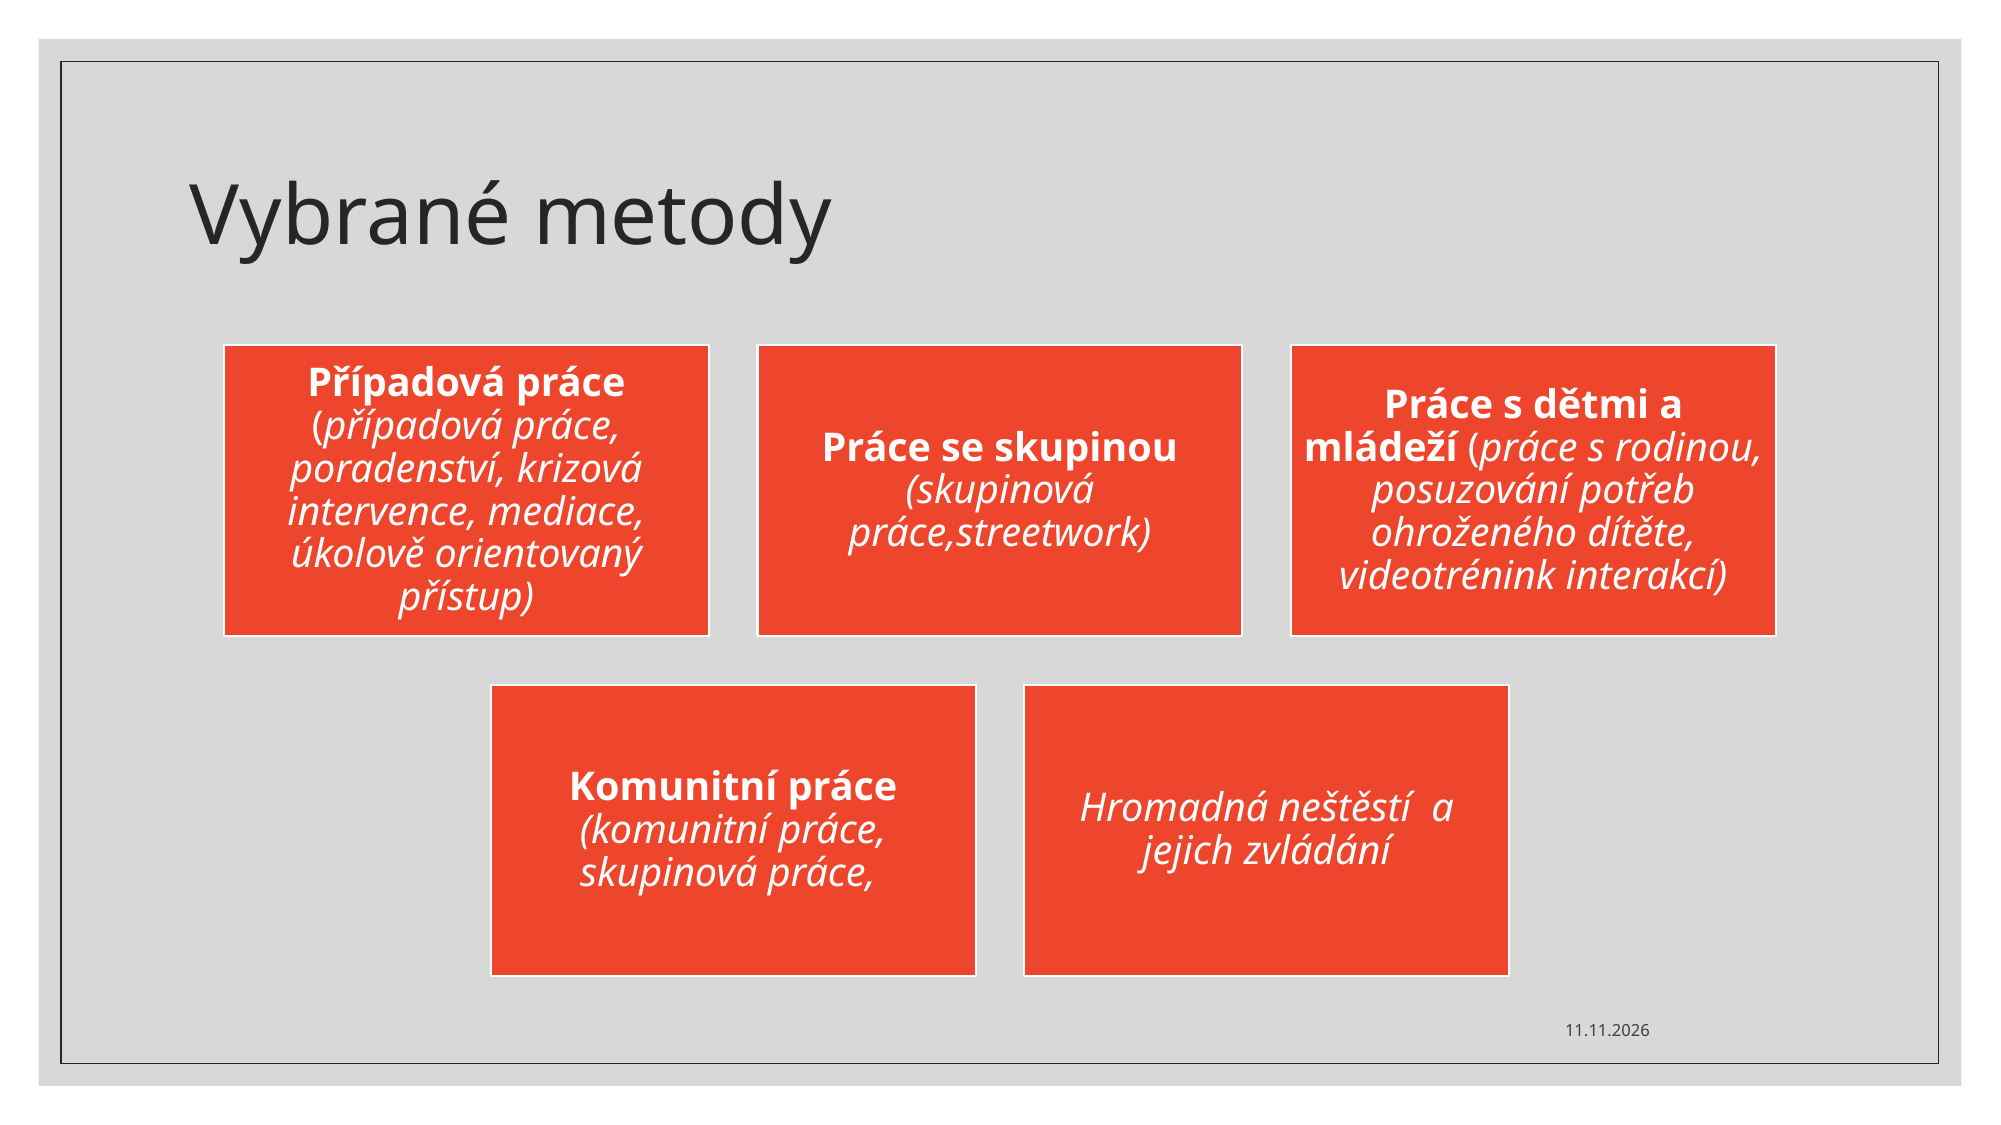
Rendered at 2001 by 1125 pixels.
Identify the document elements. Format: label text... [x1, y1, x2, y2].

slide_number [1190, 990, 1665, 1050]
title Vybrané metody [174, 105, 1825, 331]
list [174, 344, 1825, 977]
